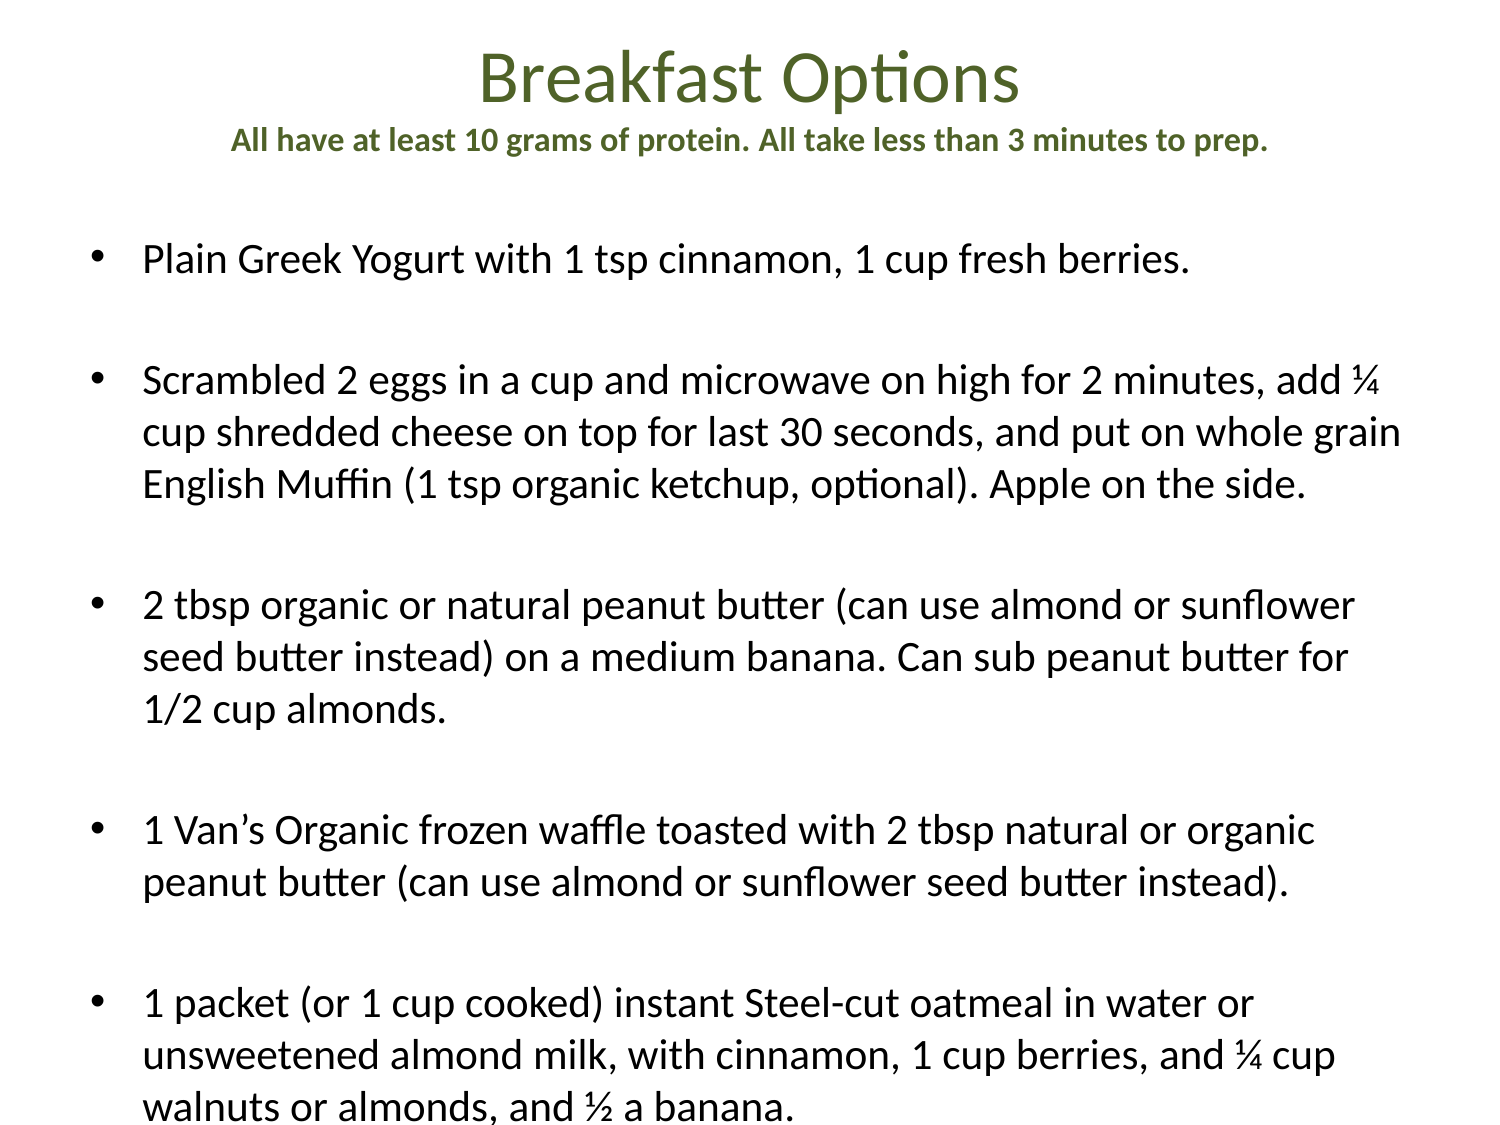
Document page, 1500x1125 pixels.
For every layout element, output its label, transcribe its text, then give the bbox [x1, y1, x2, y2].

title Breakfast Options All have at least 10 grams of protein. All take less than 3 minutes to prep. [75, 19, 1425, 207]
list Plain Greek Yogurt with 1 tsp cinnamon, 1 cup fresh berries. Scrambled 2 eggs in a cup and microwave on high for 2 minutes, add ¼ cup shredded cheese on top for last 30 seconds, and put on whole grain English Muffin (1 tsp organic ketchup, optional). Apple on the side. 2 tbsp organic or natural peanut butter (can use almond or sunflower seed butter instead) on a medium banana. Can sub peanut butter for 1/2 cup almonds. 1 Van’s Organic frozen waffle toasted with 2 tbsp natural or organic peanut butter (can use almond or sunflower seed butter instead). 1 packet (or 1 cup cooked) instant Steel-cut oatmeal in water or unsweetened almond milk, with cinnamon, 1 cup berries, and ¼ cup walnuts or almonds, and ½ a banana. [75, 222, 1425, 1125]
